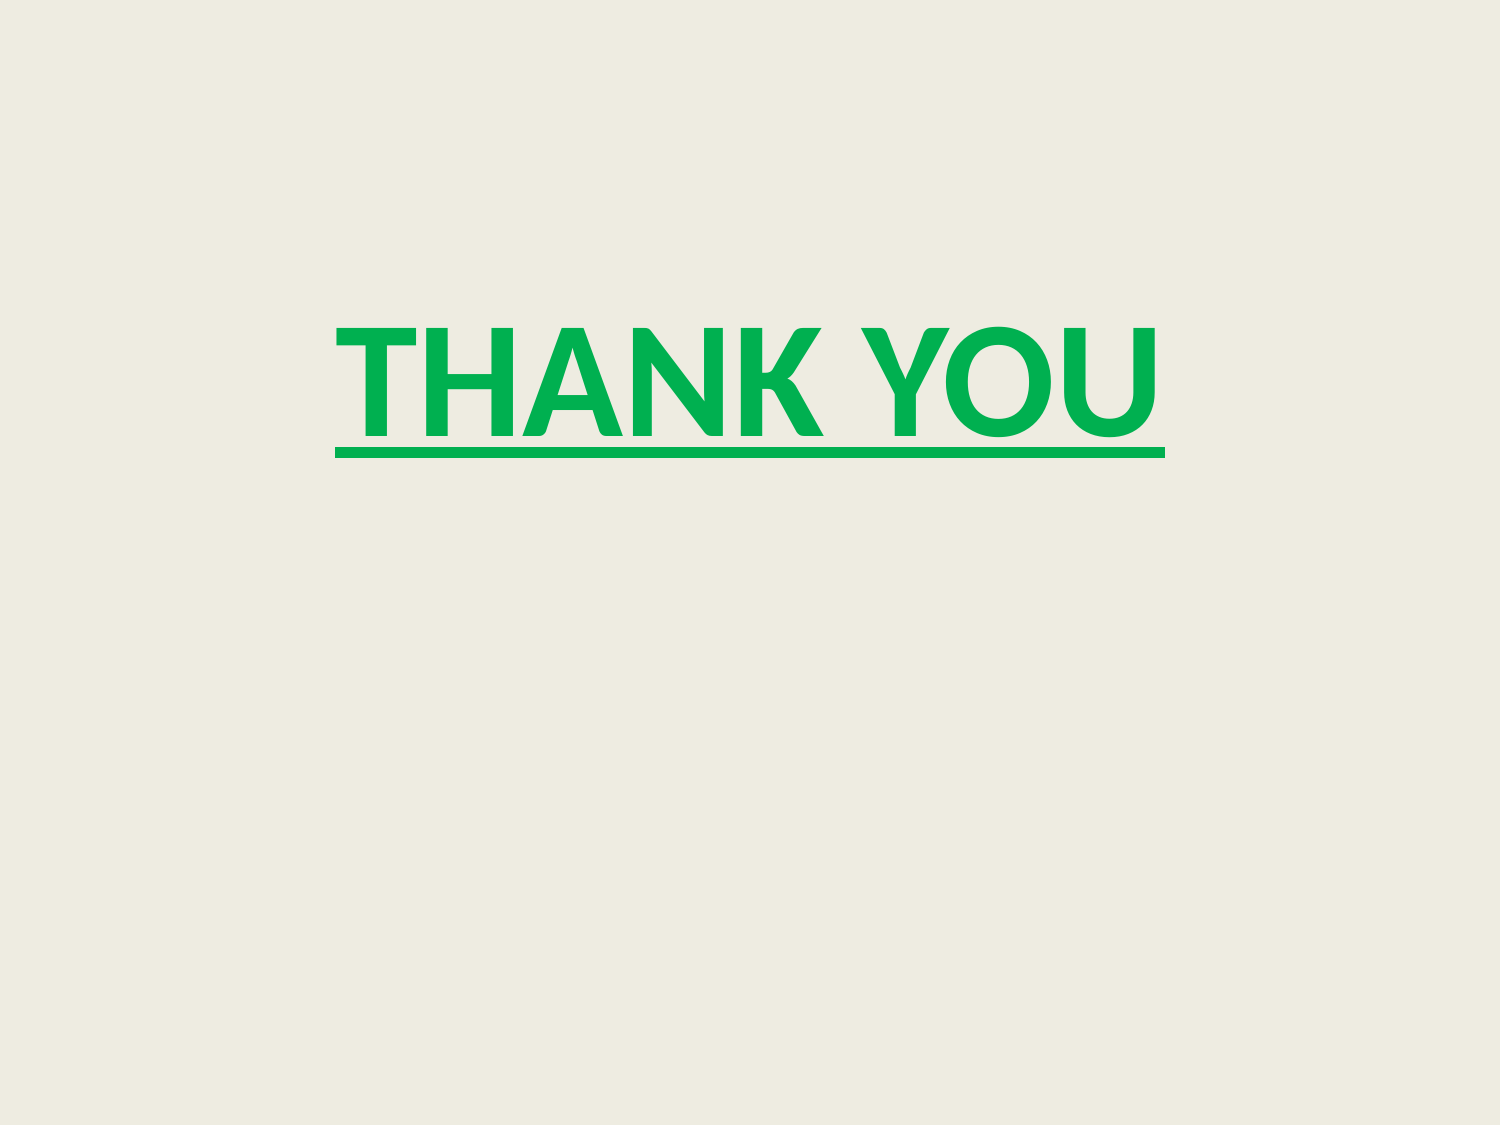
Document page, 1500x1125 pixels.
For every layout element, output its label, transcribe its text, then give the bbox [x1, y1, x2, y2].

list THANK YOU [75, 262, 1425, 1005]
